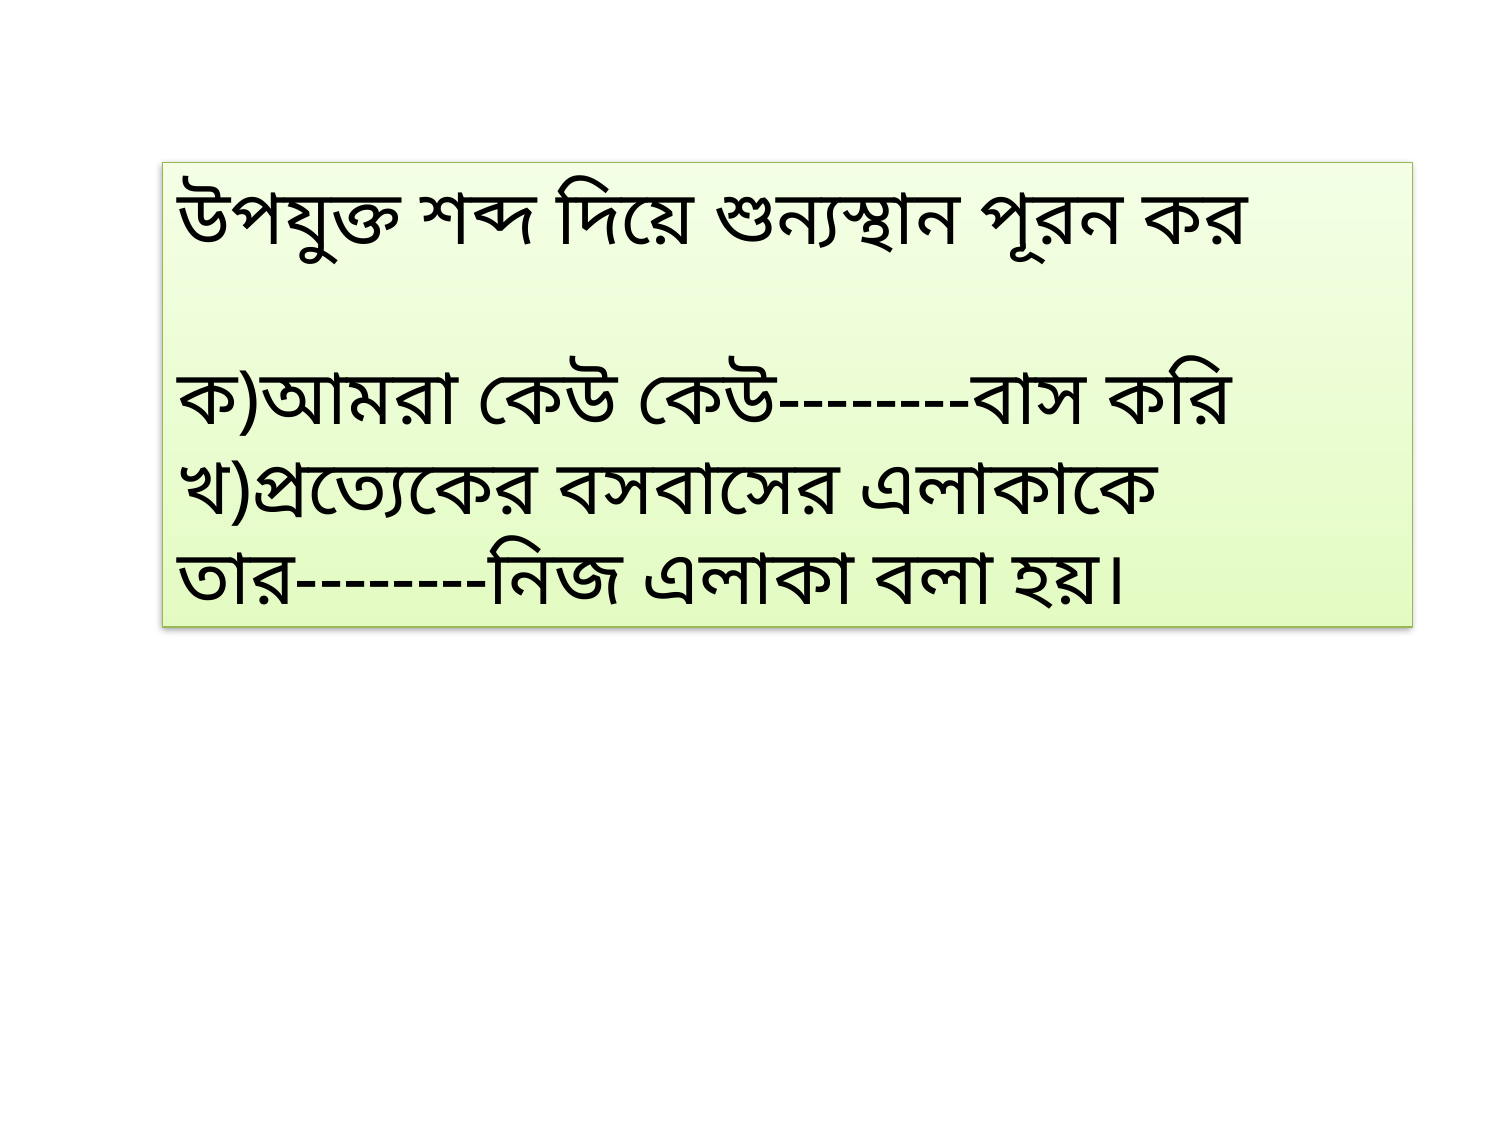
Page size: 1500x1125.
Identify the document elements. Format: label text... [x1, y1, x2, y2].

text_box উপযুক্ত শব্দ দিয়ে শুন্যস্থান পূরন কর ক)আমরা কেউ কেউ--------বাস করি খ)প্রত্যেকের বসবাসের এলাকাকে তার--------নিজ এলাকা বলা হয়। [162, 162, 1413, 628]
